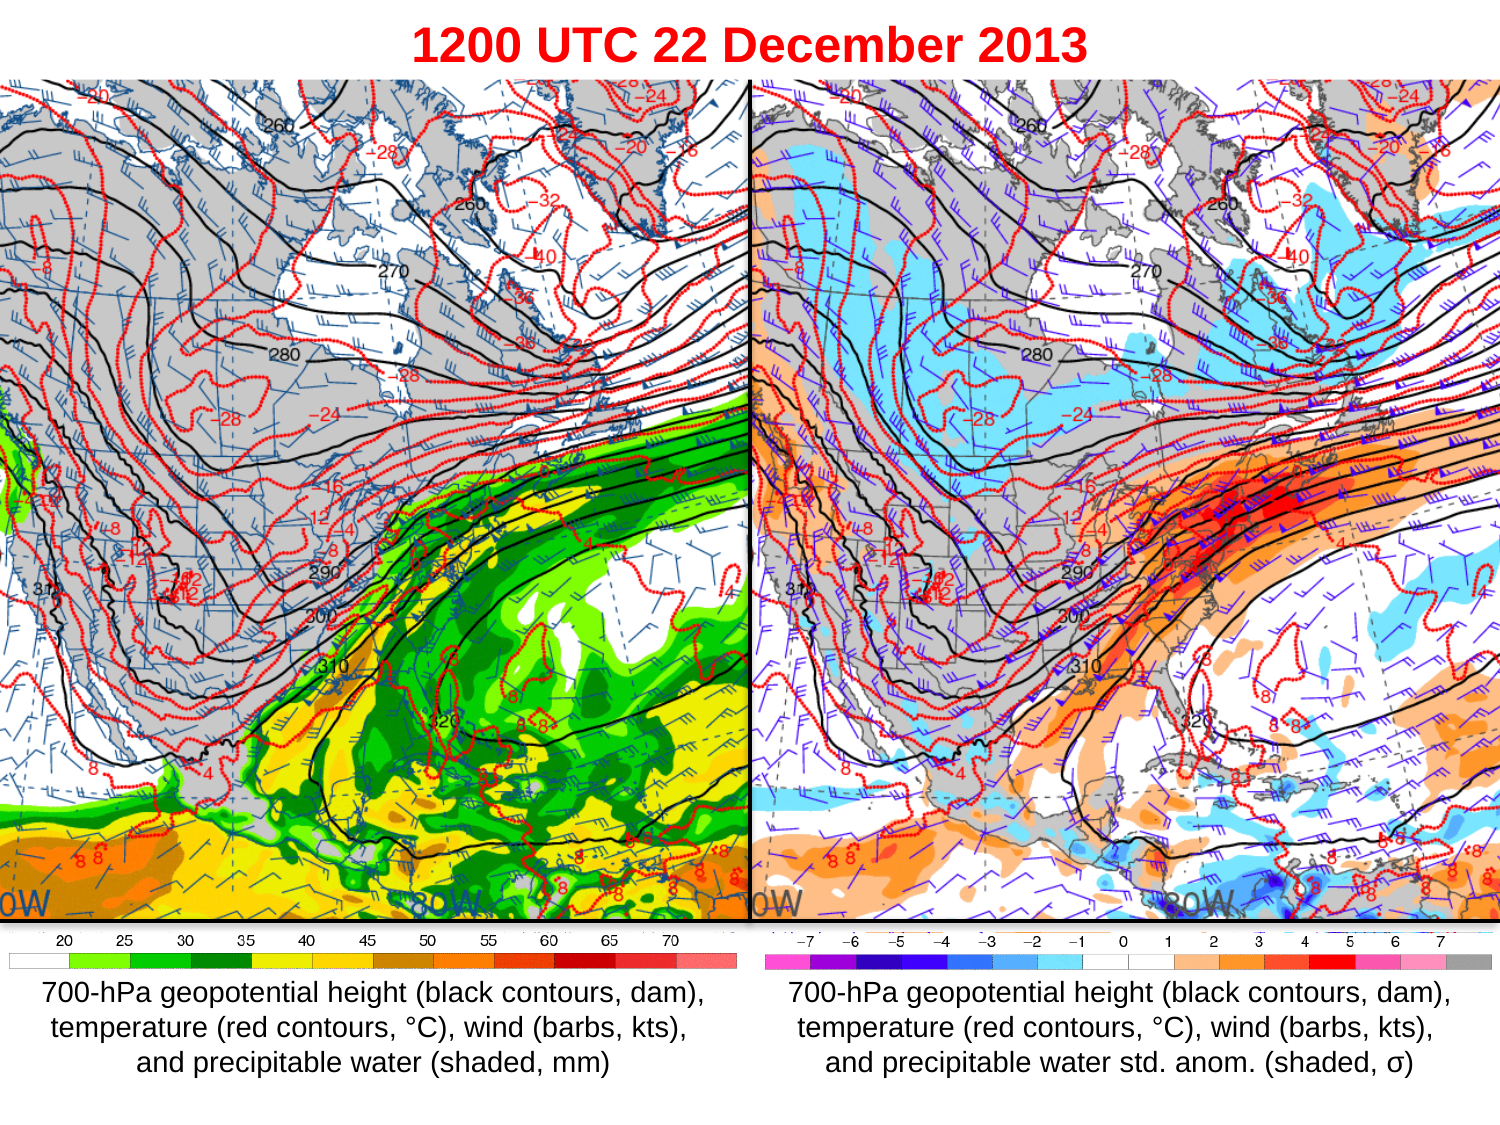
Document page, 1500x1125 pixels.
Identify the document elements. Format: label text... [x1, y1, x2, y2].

text_box 700-hPa geopotential height (black contours, dam), temperature (red contours, °C), wind (barbs, kts), and precipitable water std. anom. (shaded, σ) [722, 966, 1500, 1086]
text_box 1200 UTC 22 December 2013 [0, 0, 1500, 49]
picture [0, 49, 1500, 921]
picture [5, 932, 741, 971]
text_box 700-hPa geopotential height (black contours, dam), temperature (red contours, °C), wind (barbs, kts), and precipitable water (shaded, mm) [0, 974, 722, 1086]
picture [762, 932, 1494, 971]
